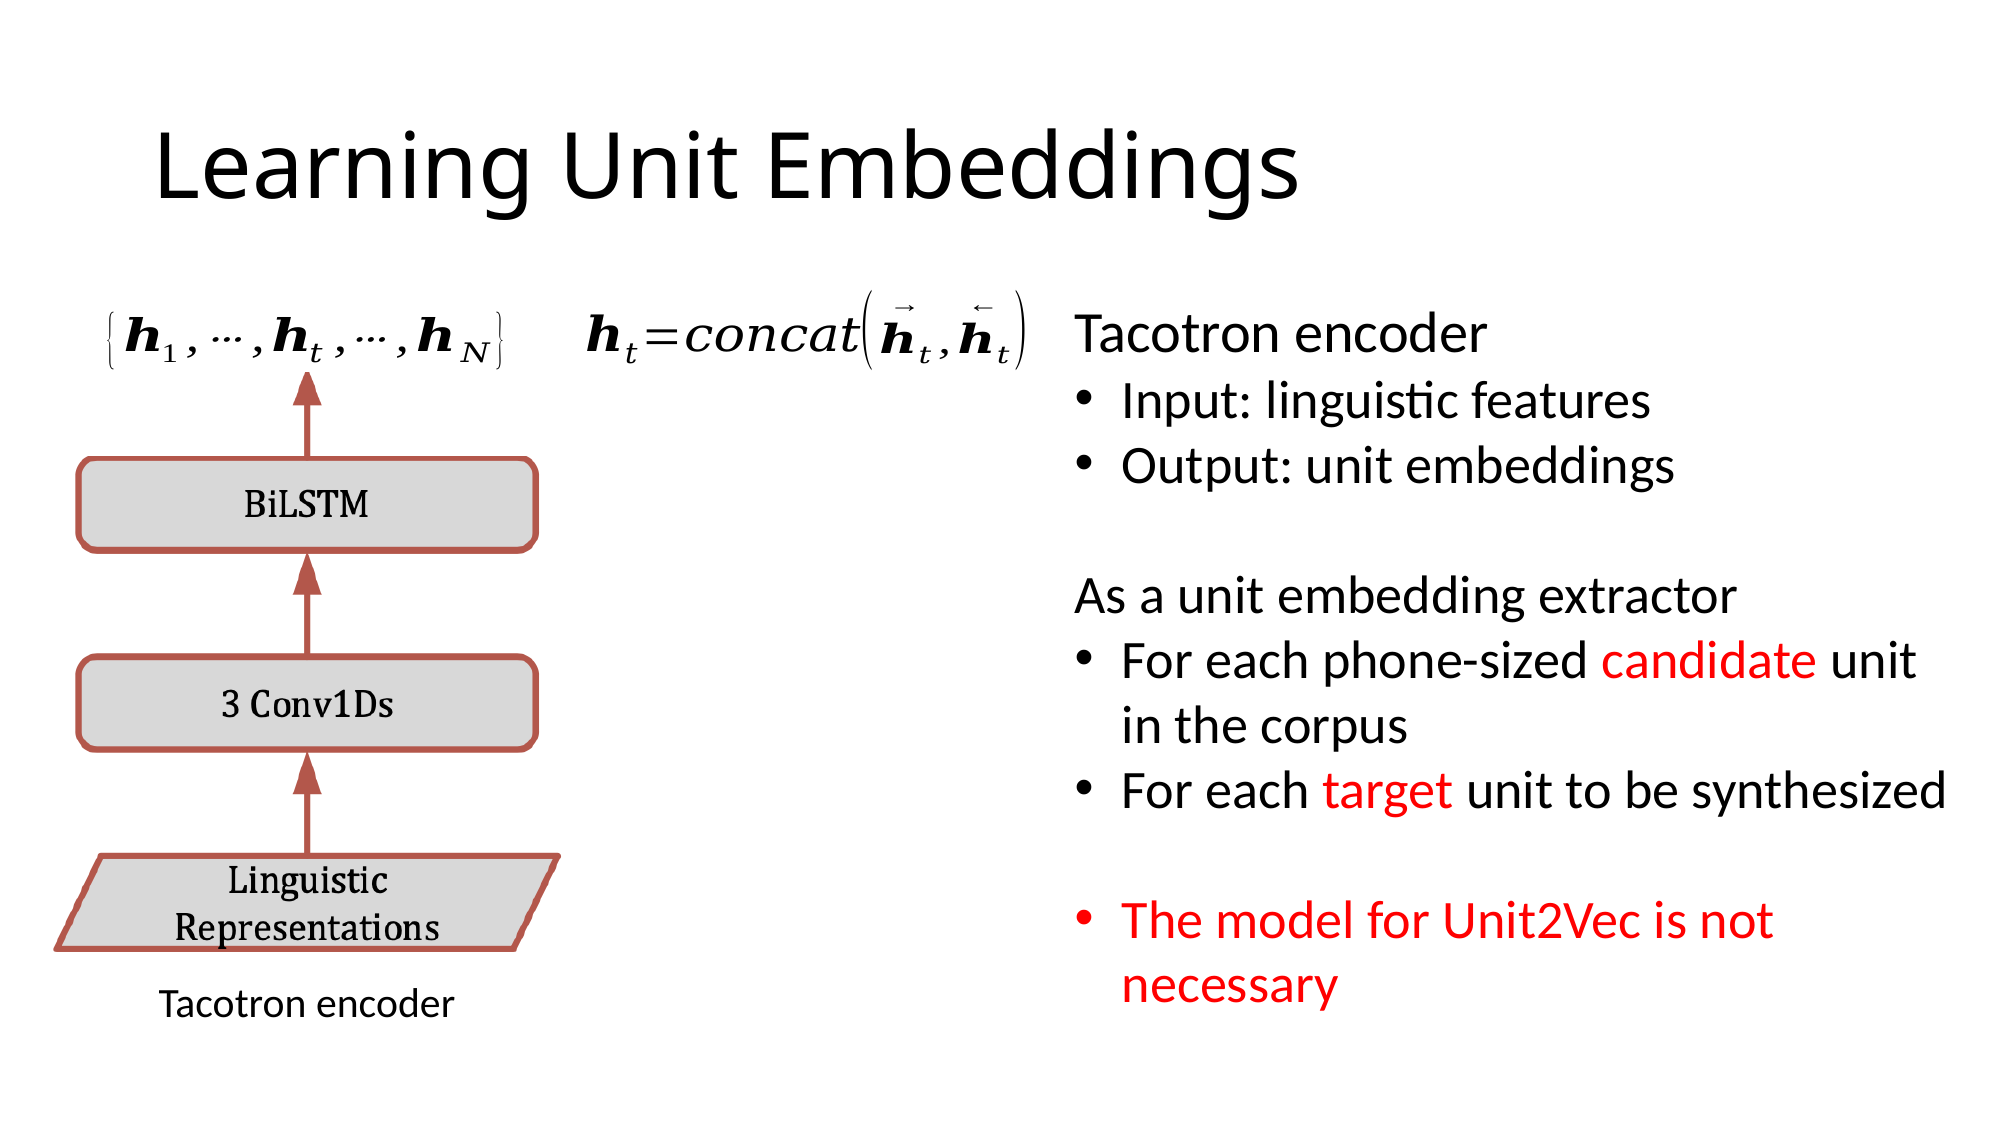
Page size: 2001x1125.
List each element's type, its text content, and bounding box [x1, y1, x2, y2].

title Learning Unit Embeddings [137, 59, 1863, 278]
text_box Tacotron encoder [143, 968, 471, 1034]
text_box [49, 309, 565, 965]
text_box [585, 287, 1029, 373]
